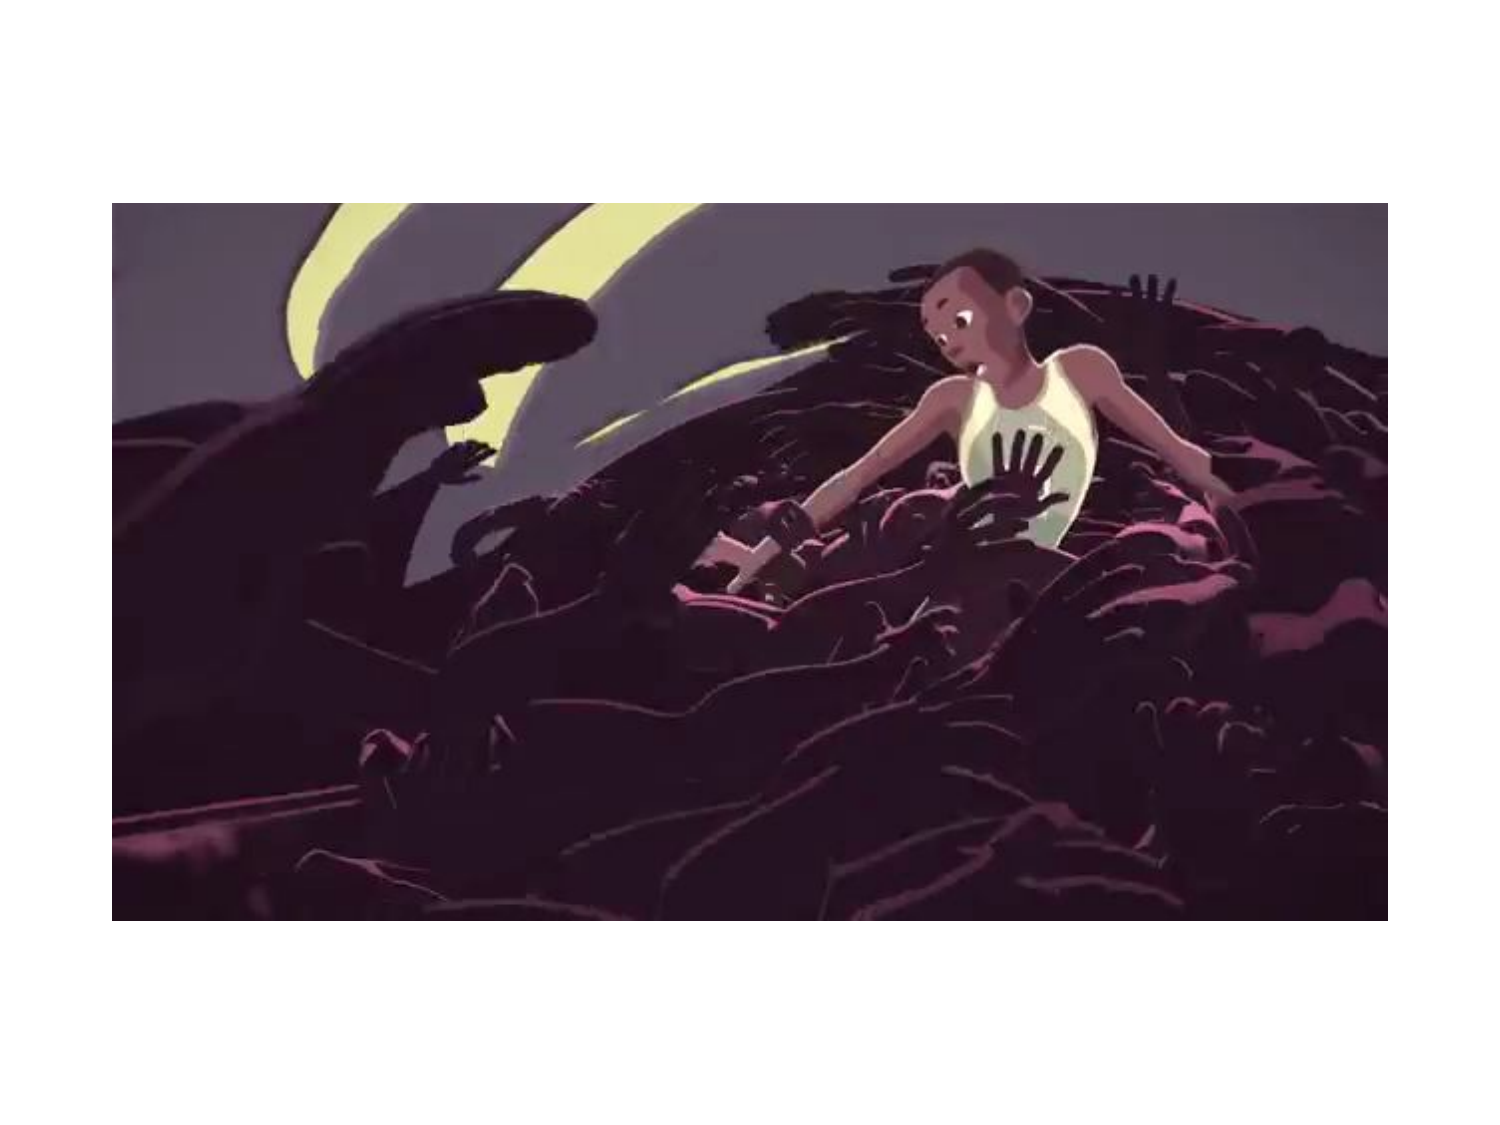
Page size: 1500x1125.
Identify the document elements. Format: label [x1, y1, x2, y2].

picture [112, 203, 1388, 922]
